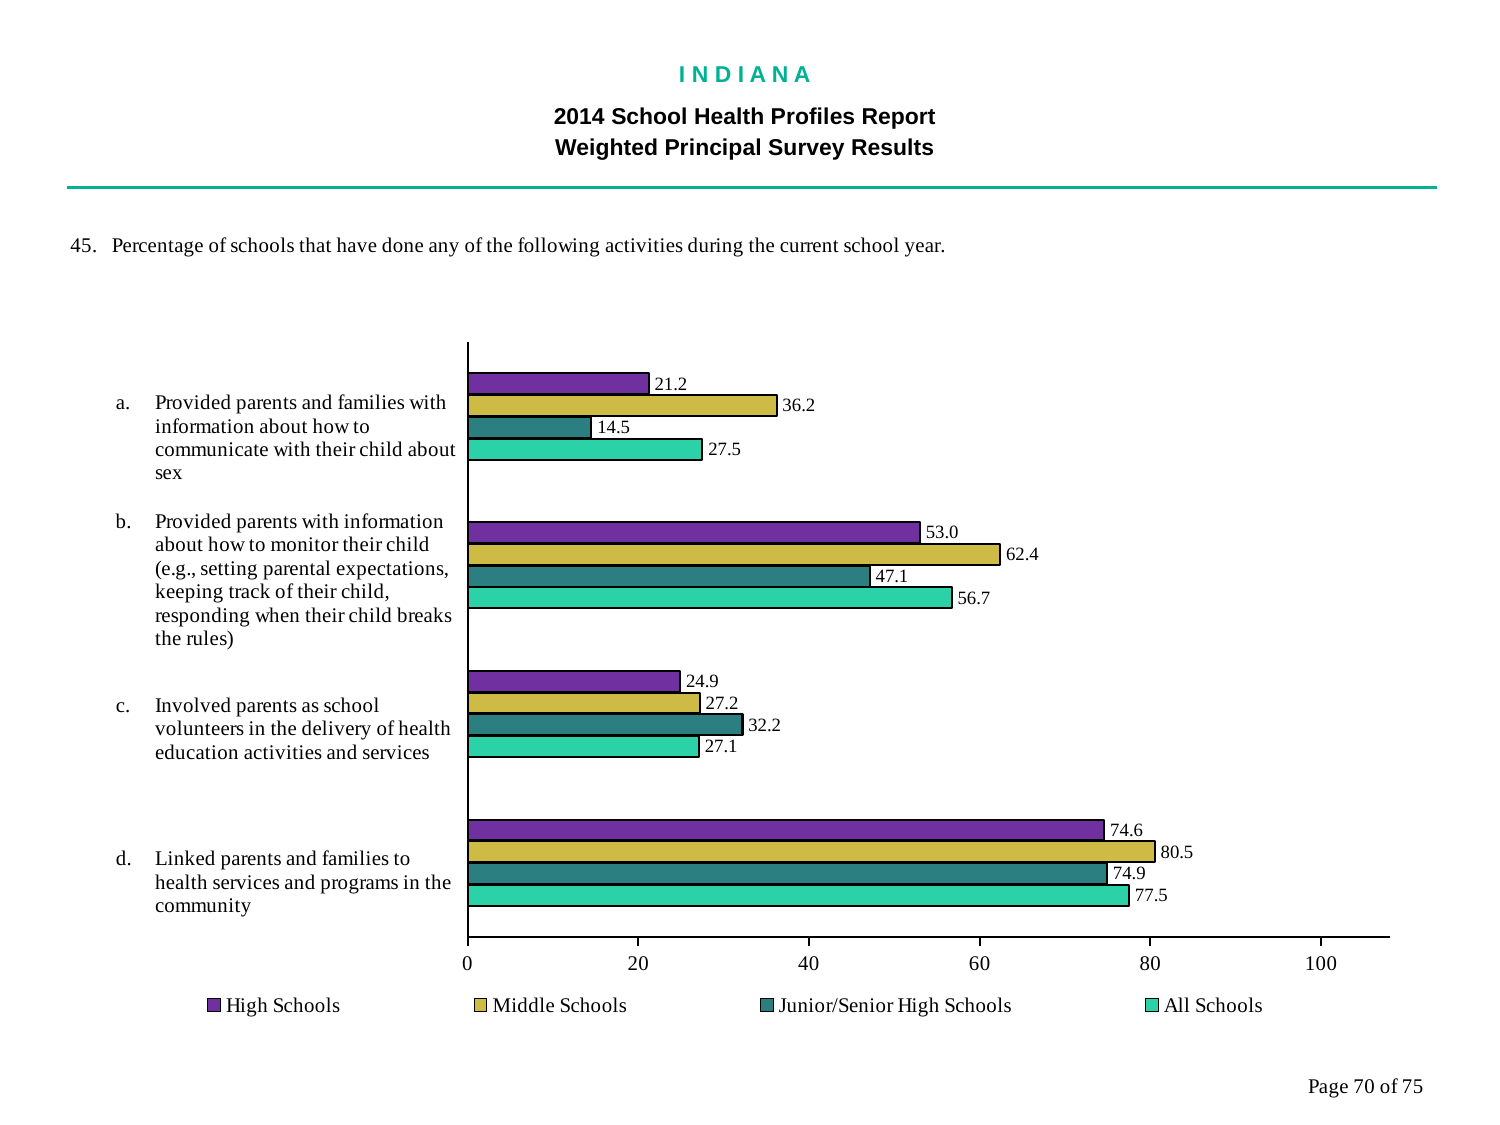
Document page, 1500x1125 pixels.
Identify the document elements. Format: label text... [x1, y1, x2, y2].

text_box 2014 School Health Profiles Report [41, 93, 1448, 125]
text_box I N D I A N A [41, 52, 1448, 93]
chart [41, 208, 1449, 1105]
text_box Weighted Principal Survey Results [41, 125, 1448, 168]
